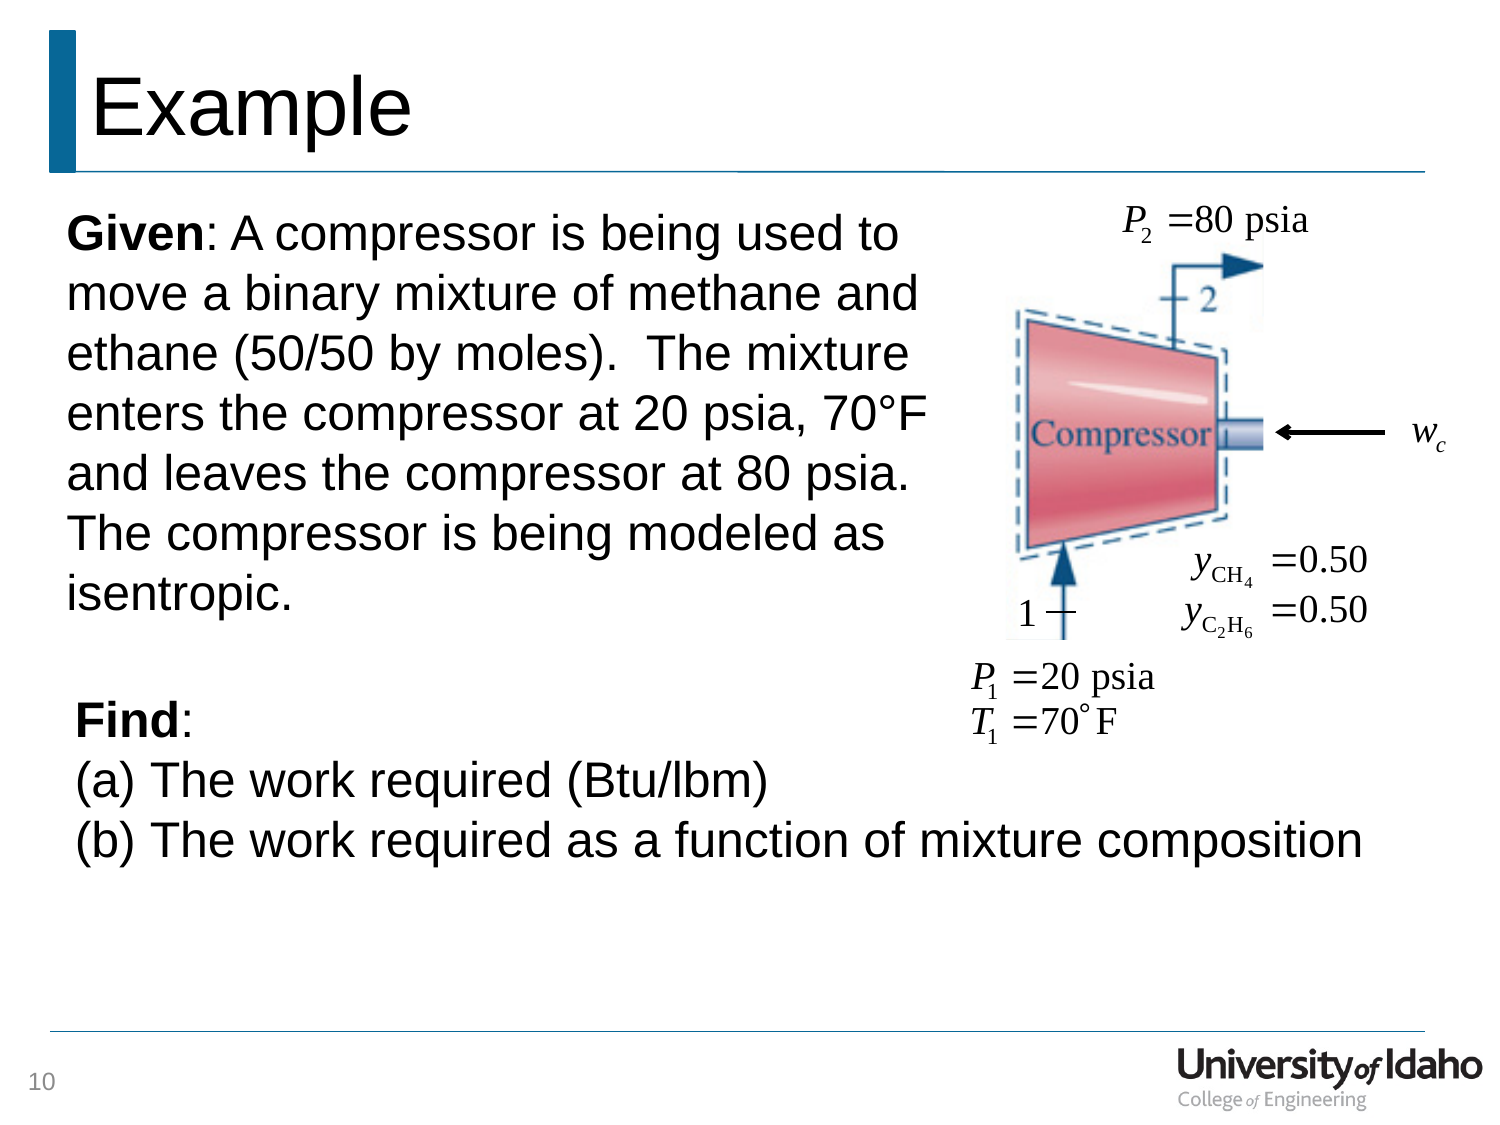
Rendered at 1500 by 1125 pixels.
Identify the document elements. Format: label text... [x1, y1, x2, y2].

text_box Given: A compressor is being used to move a binary mixture of methane and ethane (50/50 by moles). The mixture enters the compressor at 20 psia, 70°F and leaves the compressor at 80 psia. The compressor is being modeled as isentropic. [51, 193, 946, 628]
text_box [963, 193, 1455, 752]
title Example [75, 31, 1425, 174]
picture [1165, 1041, 1495, 1118]
text_box Find: The work required (Btu/lbm) The work required as a function of mixture composition [60, 680, 1380, 876]
slide_number 10 [12, 1050, 140, 1111]
